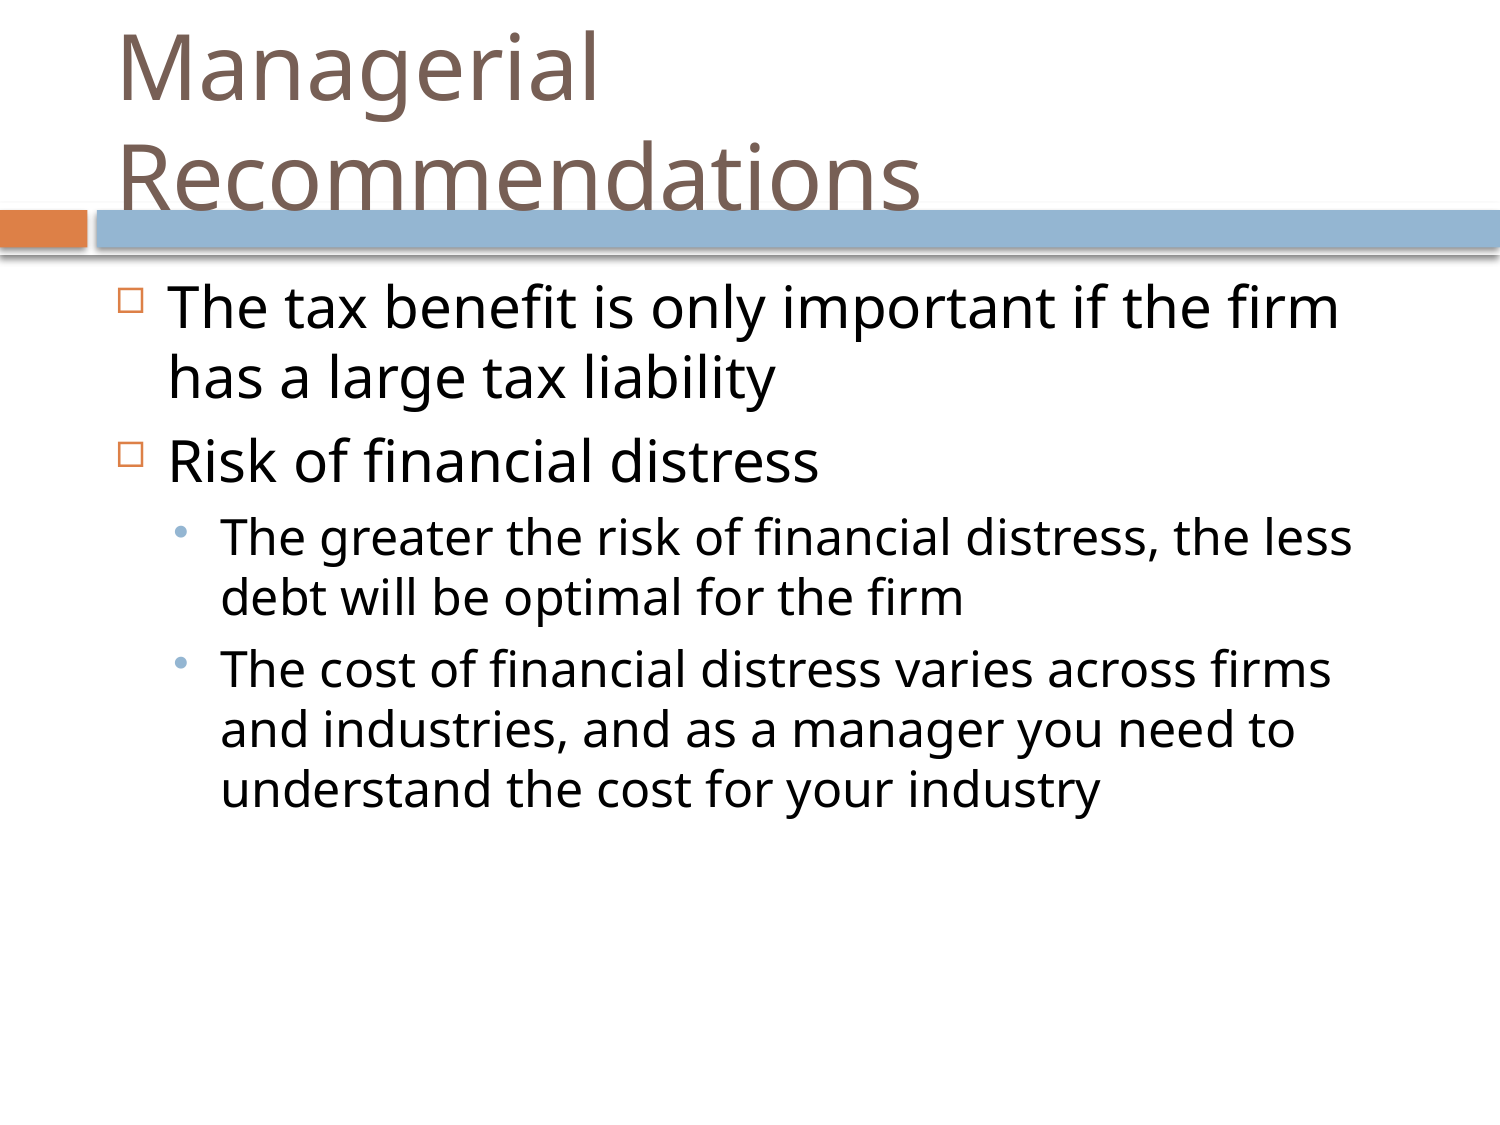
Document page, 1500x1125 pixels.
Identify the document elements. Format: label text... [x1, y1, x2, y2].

list The tax benefit is only important if the firm has a large tax liability Risk of financial distress The greater the risk of financial distress, the less debt will be optimal for the firm The cost of financial distress varies across firms and industries, and as a manager you need to understand the cost for your industry [100, 262, 1438, 1000]
title Managerial Recommendations [100, 37, 1438, 200]
